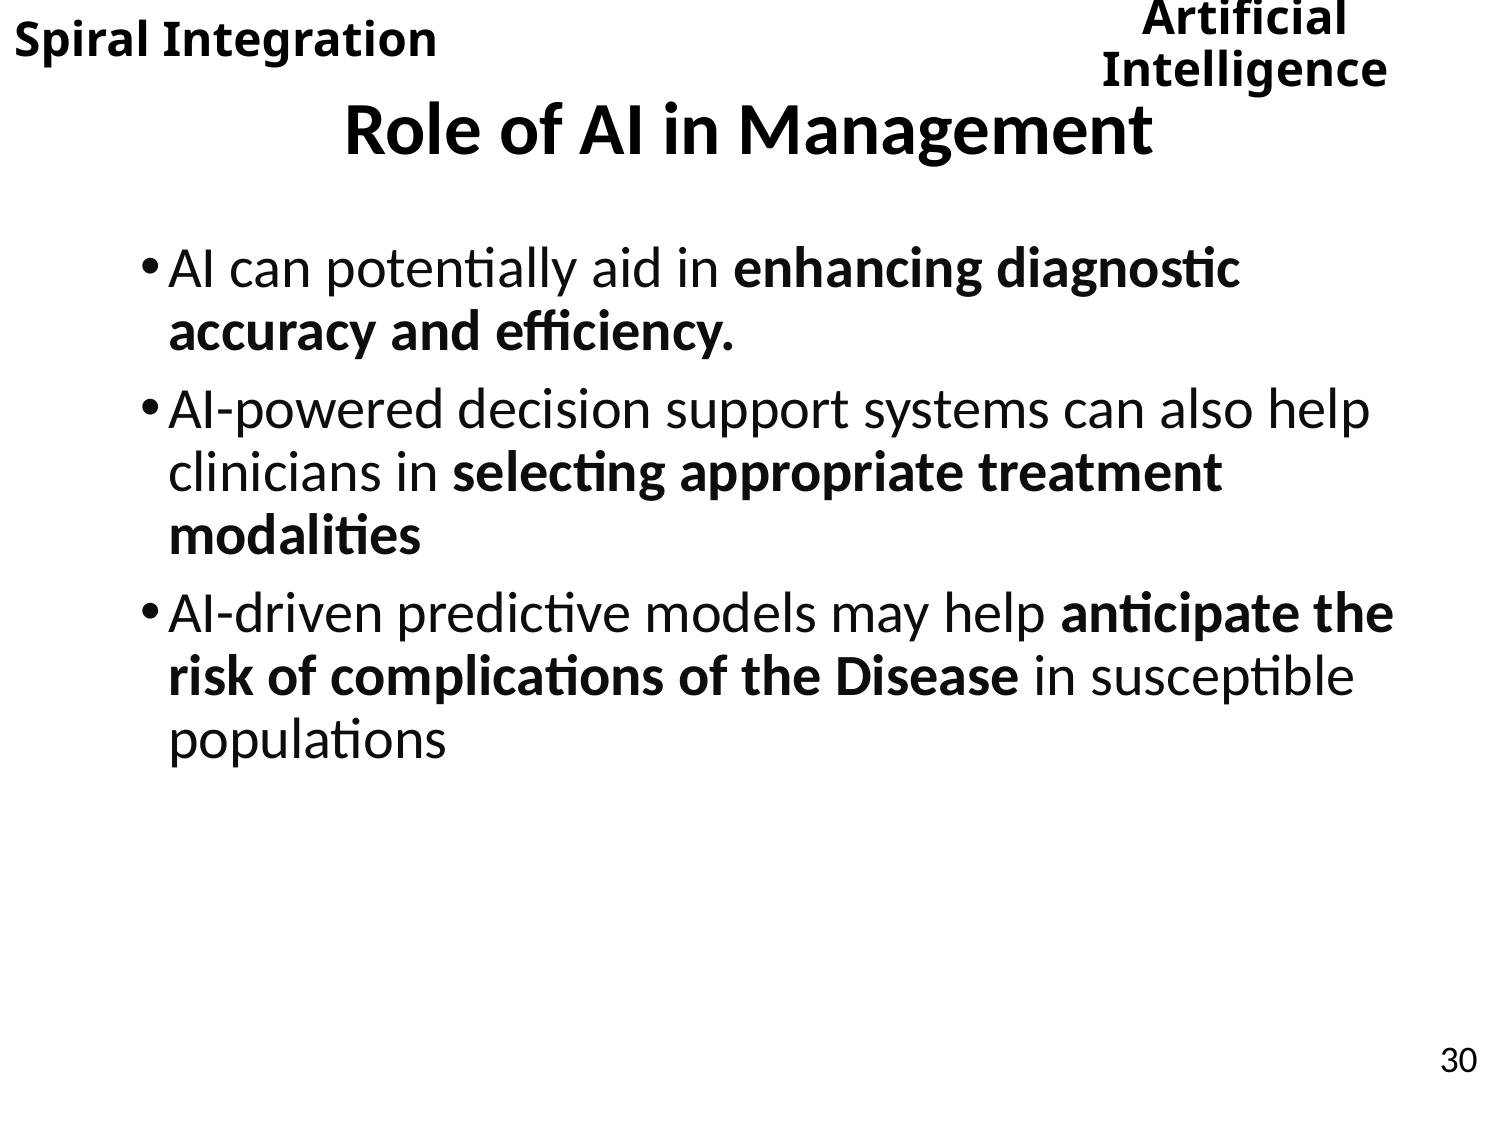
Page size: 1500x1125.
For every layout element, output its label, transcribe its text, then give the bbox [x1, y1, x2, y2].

text_box Role of AI in Management [37, 59, 1463, 200]
text_box Spiral Integration [3, 3, 450, 79]
slide_number 30 [1425, 1027, 1500, 1088]
text_box AI can potentially aid in enhancing diagnostic accuracy and efficiency. AI-powered decision support systems can also help clinicians in selecting appropriate treatment modalities AI-driven predictive models may help anticipate the risk of complications of the Disease in susceptible populations [125, 229, 1436, 1071]
text_box Artificial Intelligence [991, 7, 1500, 83]
